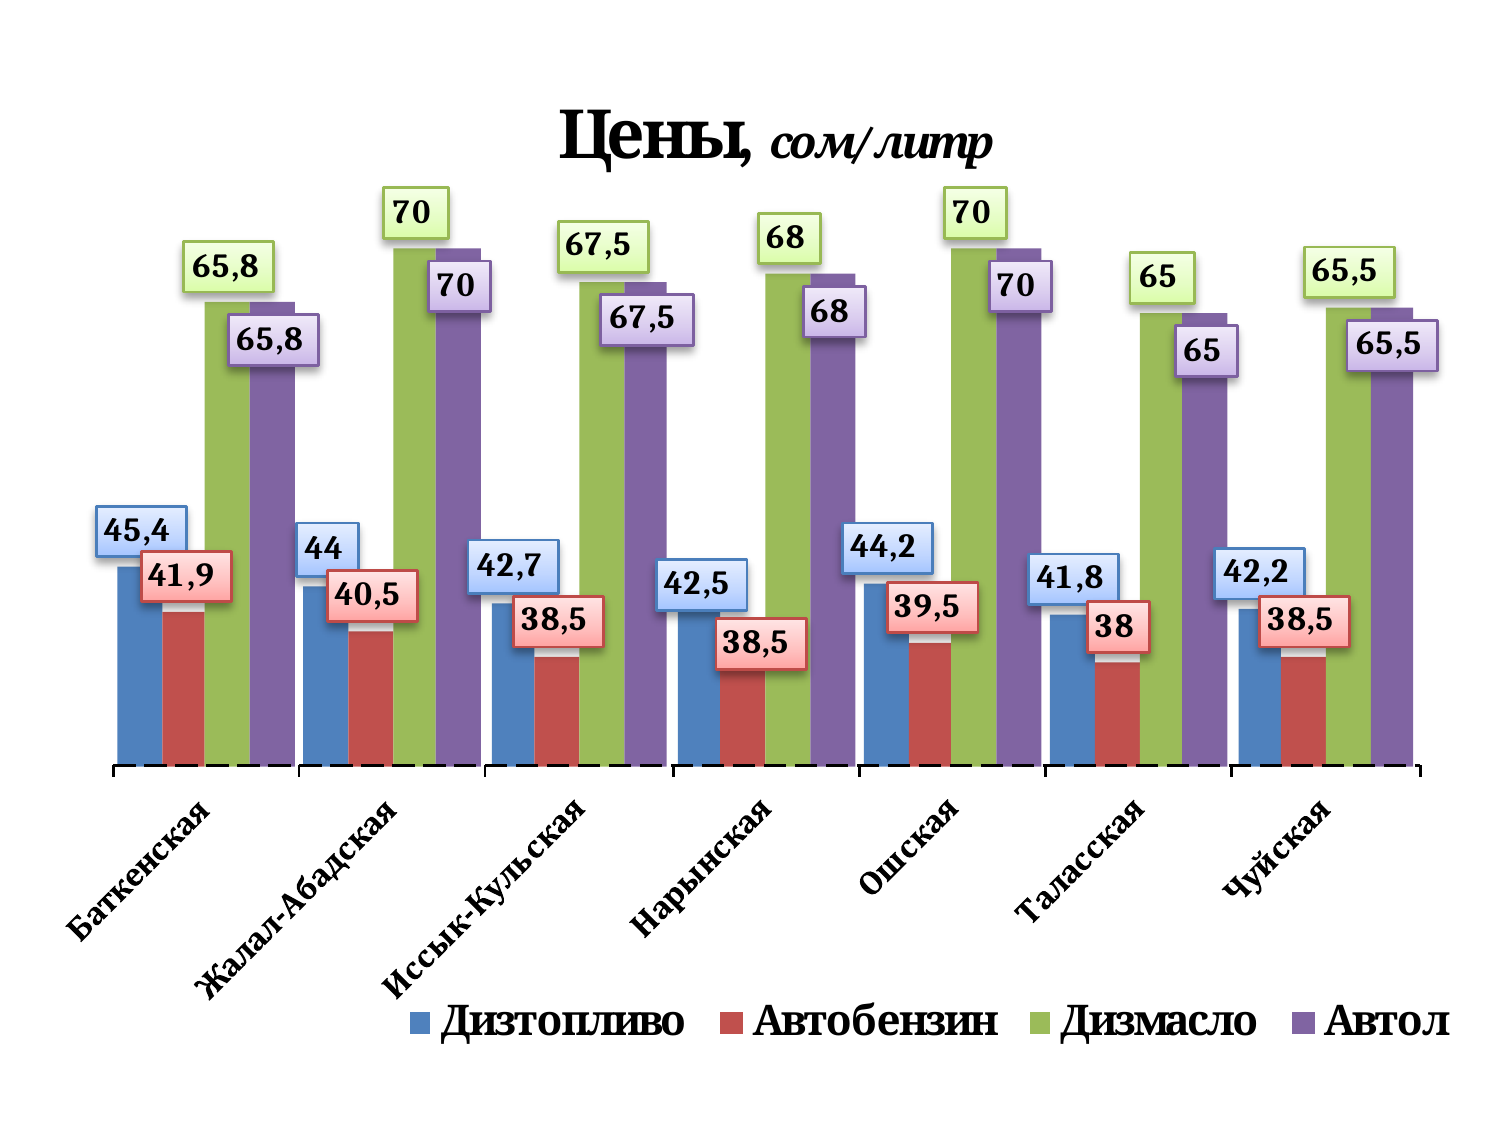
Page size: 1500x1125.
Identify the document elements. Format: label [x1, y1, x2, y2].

picture [40, 87, 1467, 1083]
